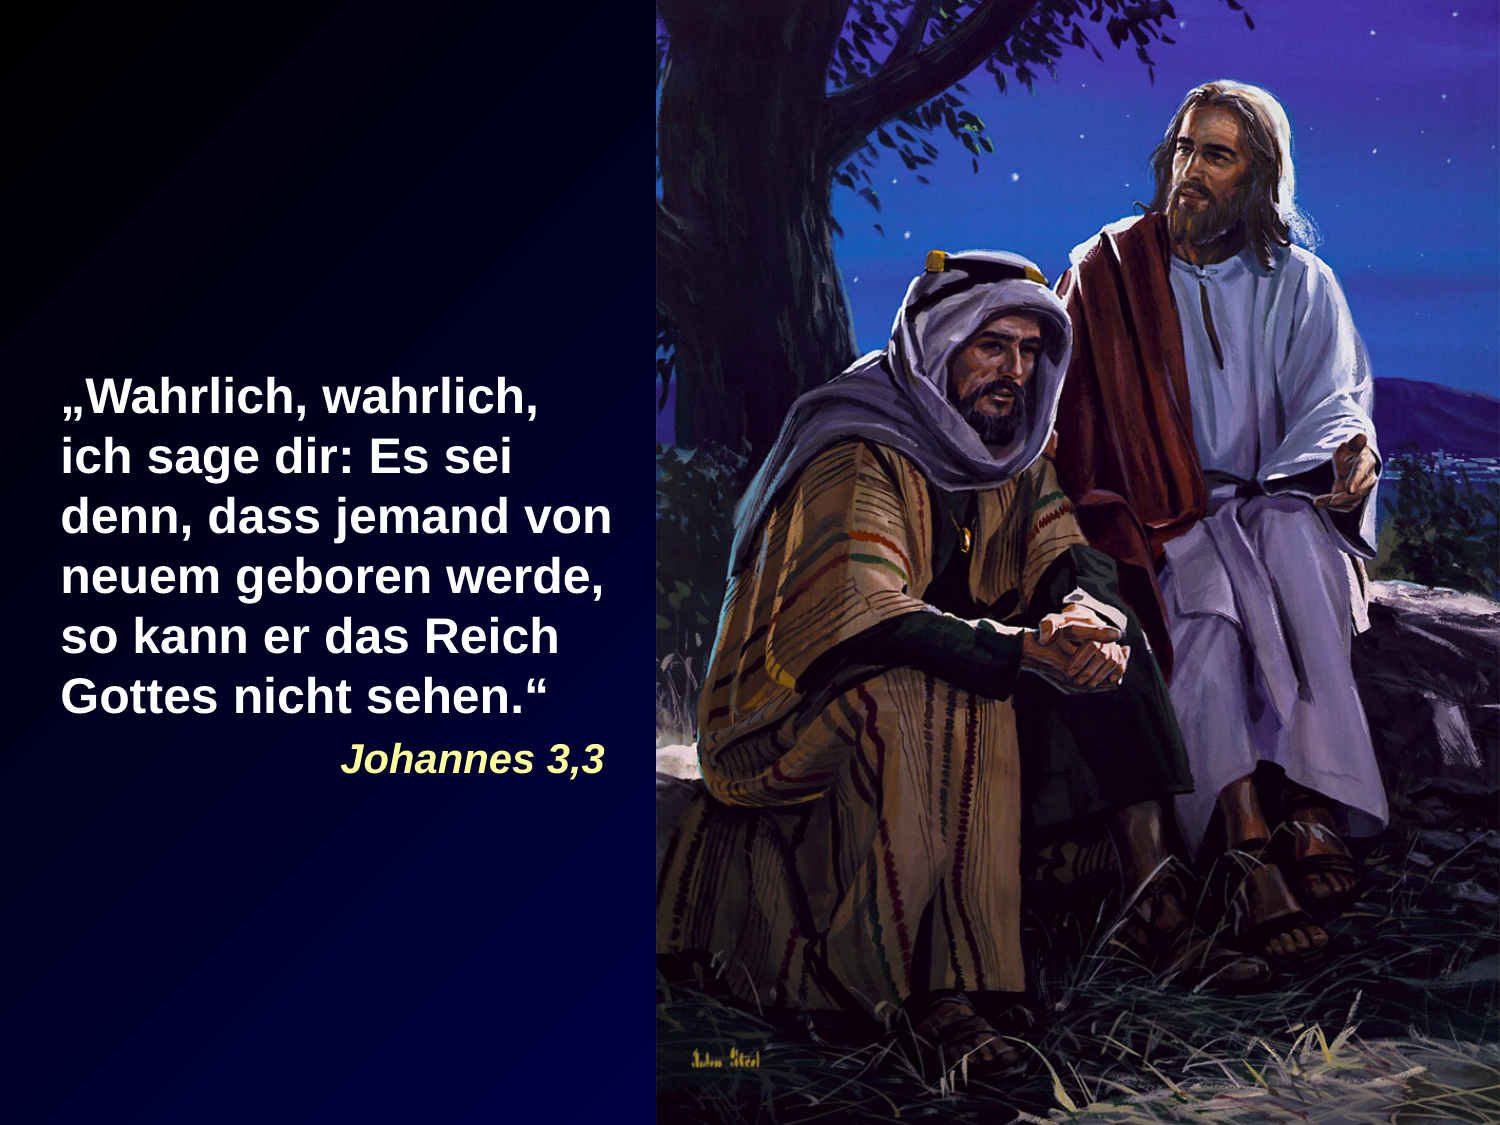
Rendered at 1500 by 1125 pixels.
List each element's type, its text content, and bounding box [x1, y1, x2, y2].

text_box „Wahrlich, wahrlich, ich sage dir: Es sei denn, dass jemand von neuem geboren werde, so kann er das Reich Gottes nicht sehen.“ Johannes 3,3 [45, 356, 638, 791]
picture [656, 0, 1500, 1125]
